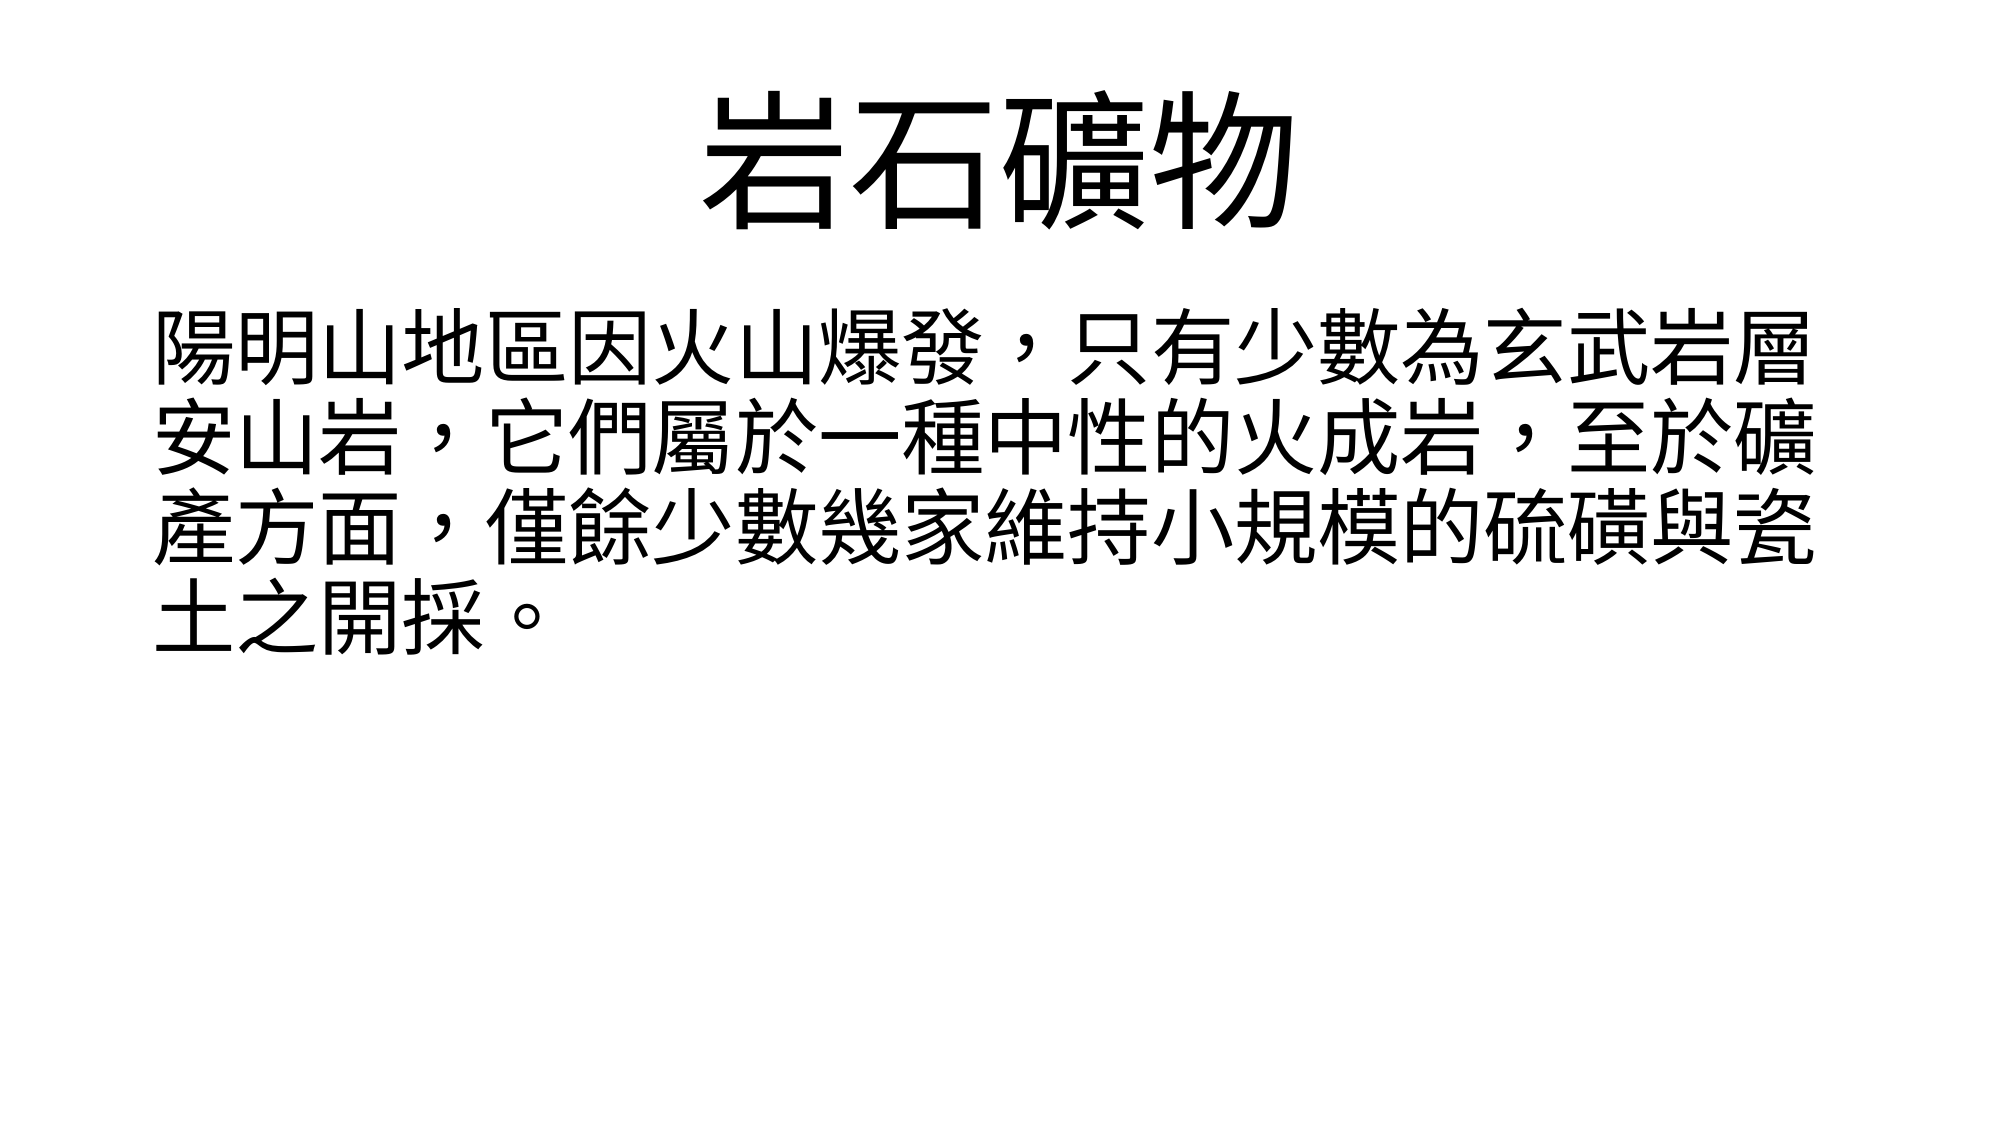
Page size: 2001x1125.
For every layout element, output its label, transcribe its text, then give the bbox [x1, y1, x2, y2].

list 陽明山地區因火山爆發，只有少數為玄武岩層安山岩，它們屬於一種中性的火成岩，至於礦產方面，僅餘少數幾家維持小規模的硫磺與瓷土之開採。 [137, 299, 1863, 1014]
title 岩石礦物 [137, 59, 1863, 278]
